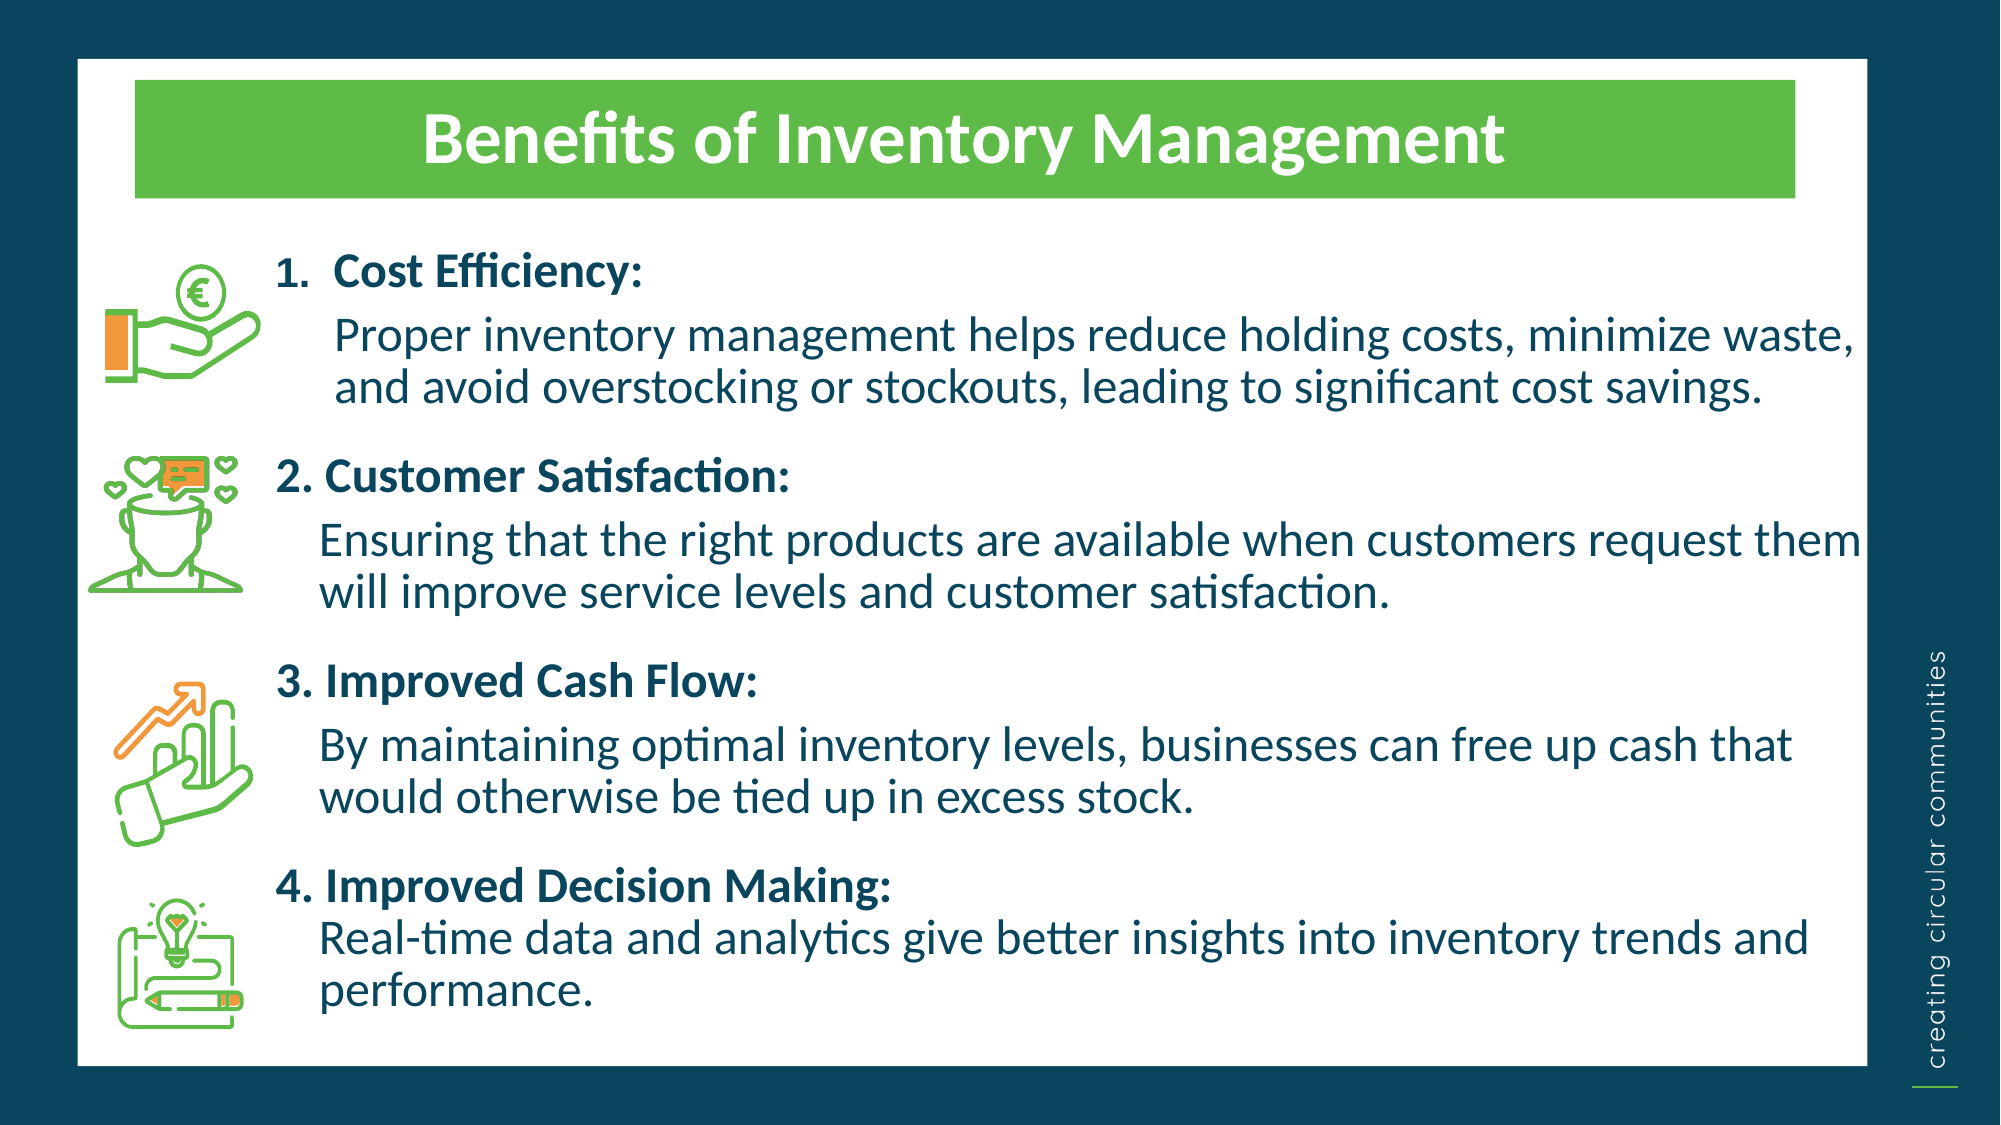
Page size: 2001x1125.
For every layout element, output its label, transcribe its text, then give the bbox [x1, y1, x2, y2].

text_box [87, 456, 244, 595]
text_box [117, 898, 244, 1030]
list 1. Cost Efficiency: Proper inventory management helps reduce holding costs, minimize waste, and avoid overstocking or stockouts, leading to significant cost savings. 2. Customer Satisfaction: Ensuring that the right products are available when customers request them will improve service levels and customer satisfaction. 3. Improved Cash Flow: By maintaining optimal inventory levels, businesses can free up cash that would otherwise be tied up in excess stock. 4. Improved Decision Making: Real-time data and analytics give better insights into inventory trends and performance. [260, 238, 1895, 1125]
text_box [105, 264, 261, 383]
list Benefits of Inventory Management [134, 79, 1796, 199]
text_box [113, 681, 254, 848]
